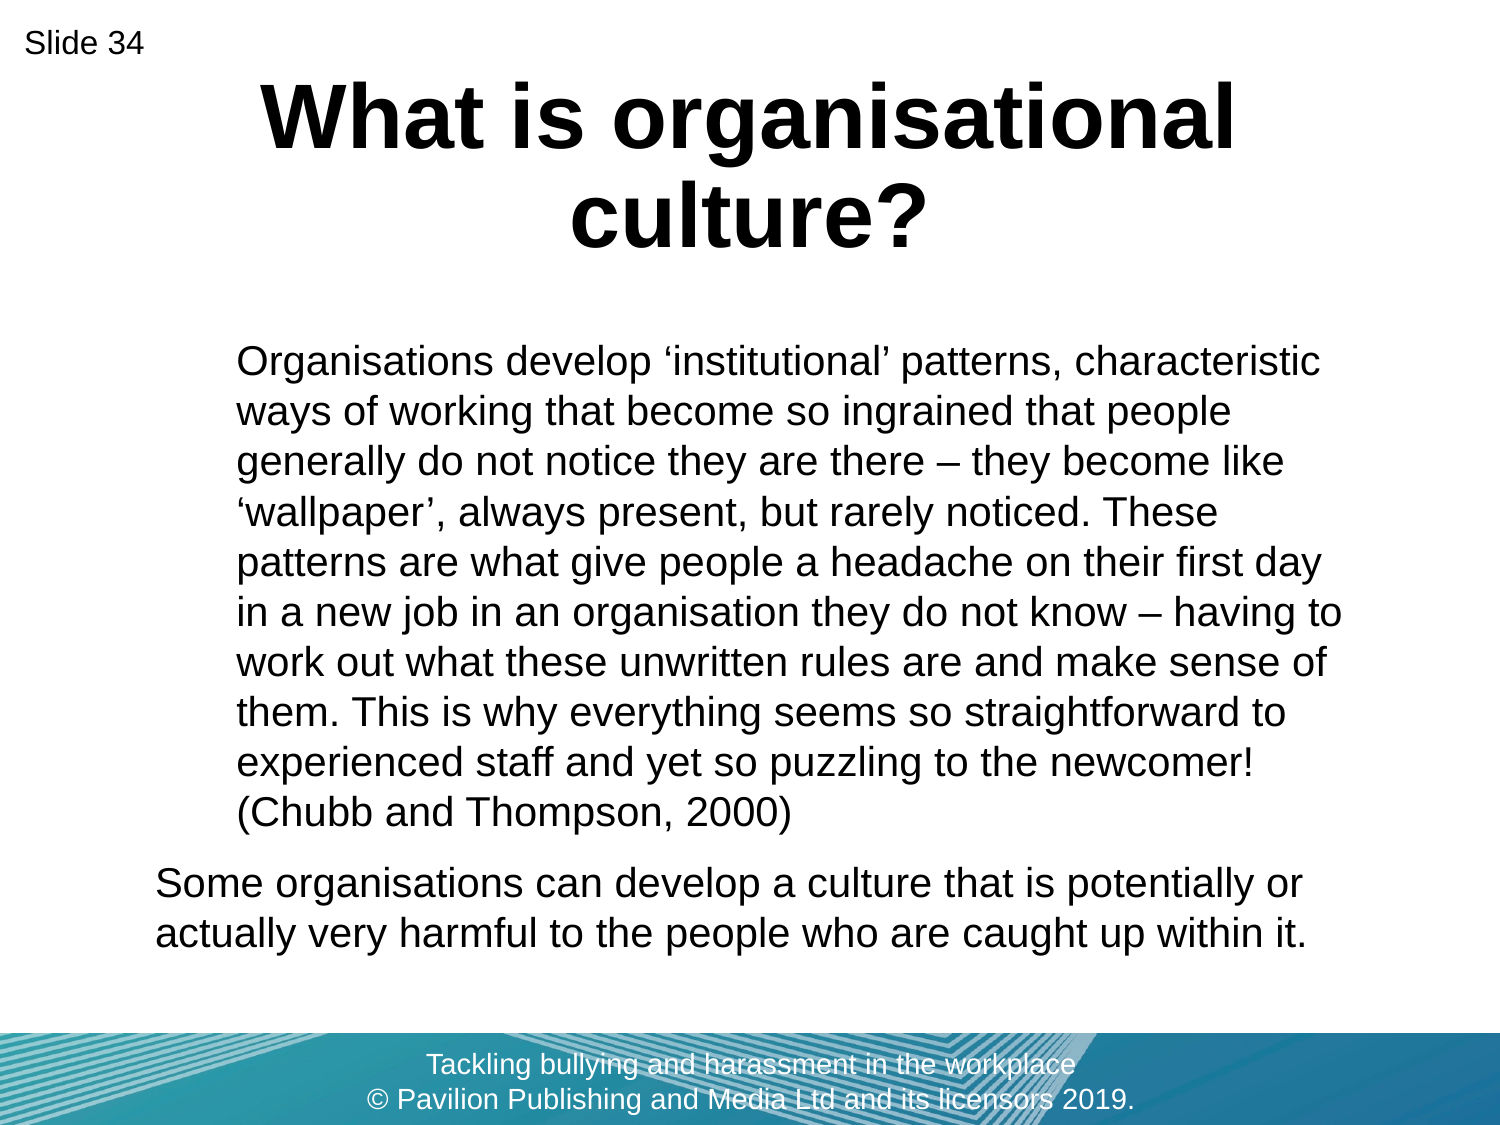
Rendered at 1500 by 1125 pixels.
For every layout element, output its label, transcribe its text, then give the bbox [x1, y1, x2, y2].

picture [0, 1033, 1500, 1125]
text_box Slide 34 [16, 13, 307, 69]
list Organisations develop ‘institutional’ patterns, characteristic ways of working that become so ingrained that people generally do not notice they are there – they become like ‘wallpaper’, always present, but rarely noticed. These patterns are what give people a headache on their first day in a new job in an organisation they do not know – having to work out what these unwritten rules are and make sense of them. This is why everything seems so straightforward to experienced staff and yet so puzzling to the newcomer! (Chubb and Thompson, 2000) Some organisations can develop a culture that is potentially or actually very harmful to the people who are caught up within it. [146, 326, 1353, 1041]
title What is organisational culture? [102, 59, 1398, 278]
